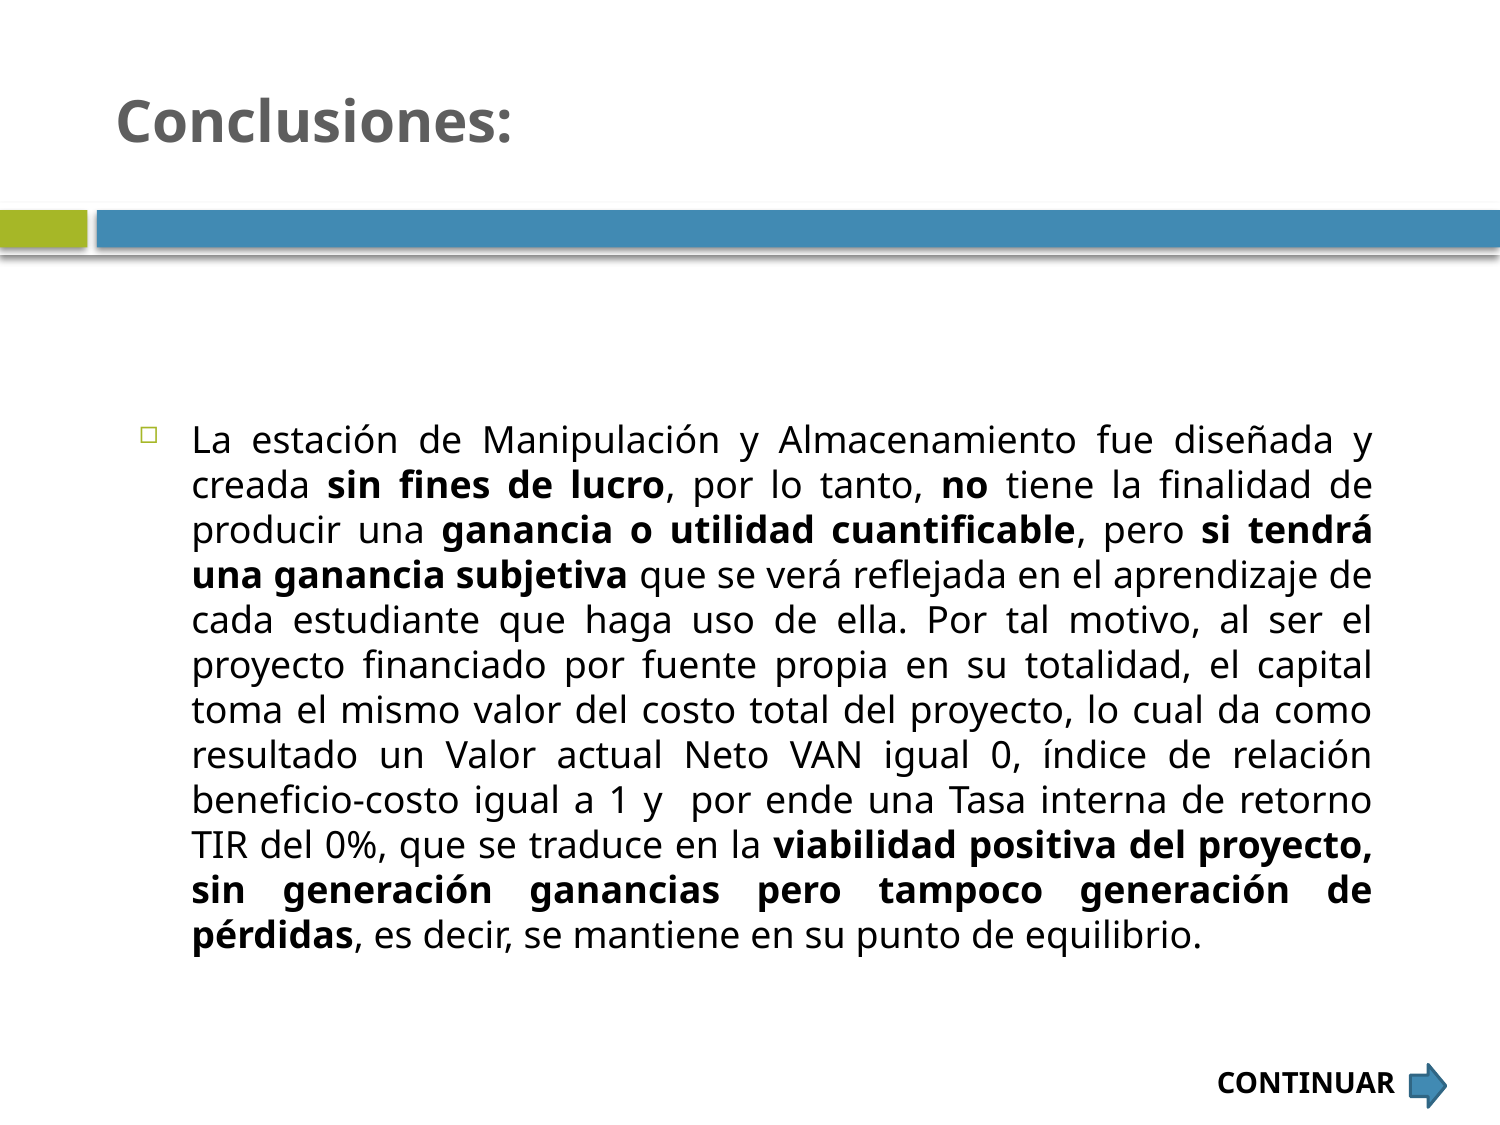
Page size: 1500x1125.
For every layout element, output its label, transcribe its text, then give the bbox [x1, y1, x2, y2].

title Conclusiones: [100, 37, 1438, 200]
text_box [1408, 1062, 1447, 1109]
text_box La estación de Manipulación y Almacenamiento fue diseñada y creada sin fines de lucro, por lo tanto, no tiene la finalidad de producir una ganancia o utilidad cuantificable, pero si tendrá una ganancia subjetiva que se verá reflejada en el aprendizaje de cada estudiante que haga uso de ella. Por tal motivo, al ser el proyecto financiado por fuente propia en su totalidad, el capital toma el mismo valor del costo total del proyecto, lo cual da como resultado un Valor actual Neto VAN igual 0, índice de relación beneficio-costo igual a 1 y por ende una Tasa interna de retorno TIR del 0%, que se traduce en la viabilidad positiva del proyecto, sin generación ganancias pero tampoco generación de pérdidas, es decir, se mantiene en su punto de equilibrio. [123, 408, 1389, 910]
text_box CONTINUAR [1170, 1056, 1442, 1116]
